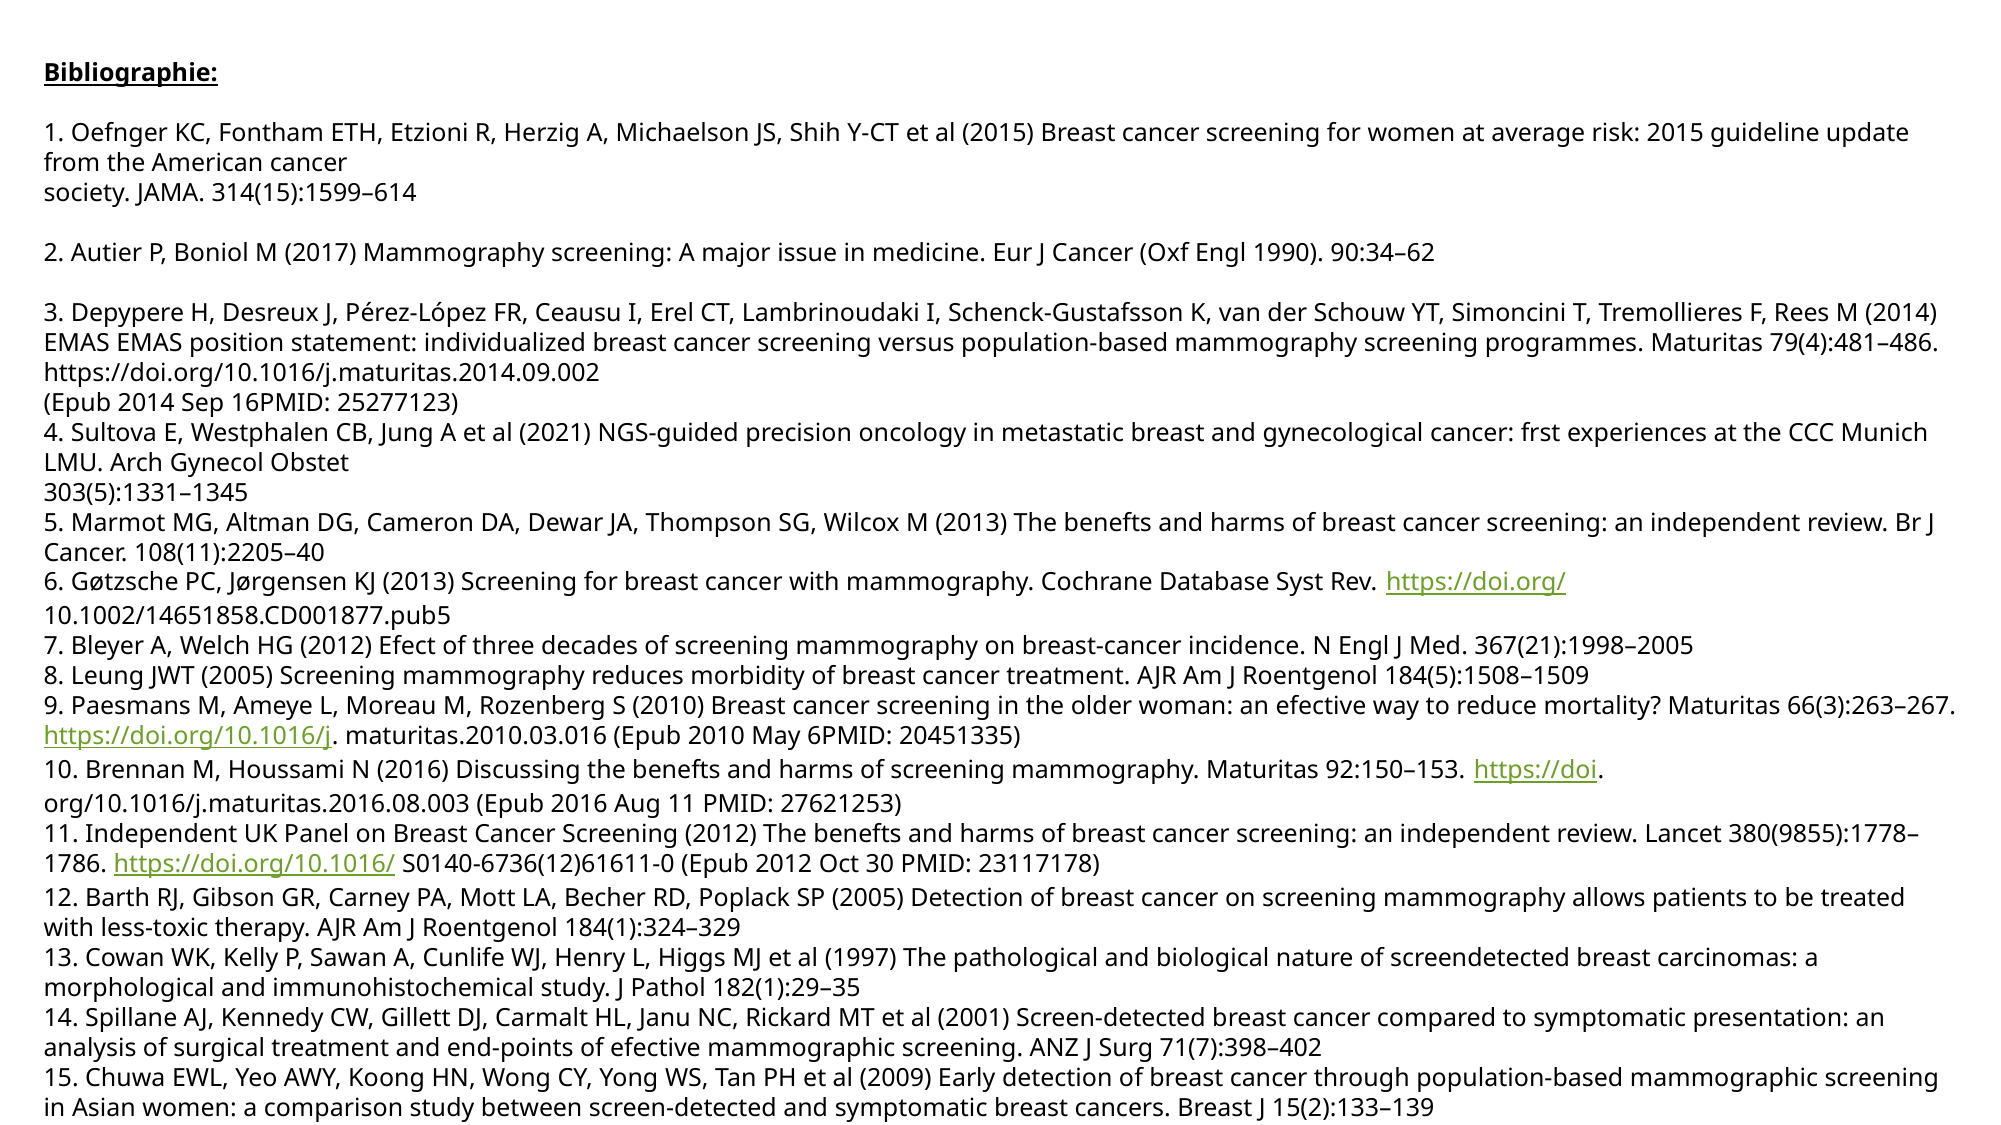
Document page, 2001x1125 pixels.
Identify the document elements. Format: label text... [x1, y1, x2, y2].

text_box Bibliographie: 1. Oefnger KC, Fontham ETH, Etzioni R, Herzig A, Michaelson JS, Shih Y-CT et al (2015) Breast cancer screening for women at average risk: 2015 guideline update from the American cancer society. JAMA. 314(15):1599–614 2. Autier P, Boniol M (2017) Mammography screening: A major issue in medicine. Eur J Cancer (Oxf Engl 1990). 90:34–62 3. Depypere H, Desreux J, Pérez-López FR, Ceausu I, Erel CT, Lambrinoudaki I, Schenck-Gustafsson K, van der Schouw YT, Simoncini T, Tremollieres F, Rees M (2014) EMAS EMAS position statement: individualized breast cancer screening versus population-based mammography screening programmes. Maturitas 79(4):481–486. https://doi.org/10.1016/j.maturitas.2014.09.002 (Epub 2014 Sep 16PMID: 25277123) 4. Sultova E, Westphalen CB, Jung A et al (2021) NGS-guided precision oncology in metastatic breast and gynecological cancer: frst experiences at the CCC Munich LMU. Arch Gynecol Obstet 303(5):1331–1345 5. Marmot MG, Altman DG, Cameron DA, Dewar JA, Thompson SG, Wilcox M (2013) The benefts and harms of breast cancer screening: an independent review. Br J Cancer. 108(11):2205–40 6. Gøtzsche PC, Jørgensen KJ (2013) Screening for breast cancer with mammography. Cochrane Database Syst Rev. https://doi.org/ 10.1002/14651858.CD001877.pub5 7. Bleyer A, Welch HG (2012) Efect of three decades of screening mammography on breast-cancer incidence. N Engl J Med. 367(21):1998–2005 8. Leung JWT (2005) Screening mammography reduces morbidity of breast cancer treatment. AJR Am J Roentgenol 184(5):1508–1509 9. Paesmans M, Ameye L, Moreau M, Rozenberg S (2010) Breast cancer screening in the older woman: an efective way to reduce mortality? Maturitas 66(3):263–267. https://doi.org/10.1016/j. maturitas.2010.03.016 (Epub 2010 May 6PMID: 20451335) 10. Brennan M, Houssami N (2016) Discussing the benefts and harms of screening mammography. Maturitas 92:150–153. https://doi. org/10.1016/j.maturitas.2016.08.003 (Epub 2016 Aug 11 PMID: 27621253) 11. Independent UK Panel on Breast Cancer Screening (2012) The benefts and harms of breast cancer screening: an independent review. Lancet 380(9855):1778–1786. https://doi.org/10.1016/ S0140-6736(12)61611-0 (Epub 2012 Oct 30 PMID: 23117178) 12. Barth RJ, Gibson GR, Carney PA, Mott LA, Becher RD, Poplack SP (2005) Detection of breast cancer on screening mammography allows patients to be treated with less-toxic therapy. AJR Am J Roentgenol 184(1):324–329 13. Cowan WK, Kelly P, Sawan A, Cunlife WJ, Henry L, Higgs MJ et al (1997) The pathological and biological nature of screendetected breast carcinomas: a morphological and immunohistochemical study. J Pathol 182(1):29–35 14. Spillane AJ, Kennedy CW, Gillett DJ, Carmalt HL, Janu NC, Rickard MT et al (2001) Screen-detected breast cancer compared to symptomatic presentation: an analysis of surgical treatment and end-points of efective mammographic screening. ANZ J Surg 71(7):398–402 15. Chuwa EWL, Yeo AWY, Koong HN, Wong CY, Yong WS, Tan PH et al (2009) Early detection of breast cancer through population-based mammographic screening in Asian women: a comparison study between screen-detected and symptomatic breast cancers. Breast J 15(2):133–139 16. Taubenhansl C, Ortmann O, Gerken M, Inwald EC, Klinkhammer-Schalke M (2020) Guideline-concordant chemotherapy in patients with hormone receptor-positive and node-positive, early breast cancer leads to better overall and metastases-free survival with limited beneft in elderly patients. Arch Gynecol Obstet 301(2):573–583 17. Azim HA, de Azambuja E, Colozza M, Bines J, Piccart MJ (2011) Long-term toxic efects of adjuvant chemotherapy in breast cancer. Ann Oncol. 22(9):1939–47 18. Cameron AC, Touyz RM, Lang NN (2016) Vascular complications of cancer chemotherapy. Can J Cardiol 32(7):852–862 [28, 49, 1979, 1125]
